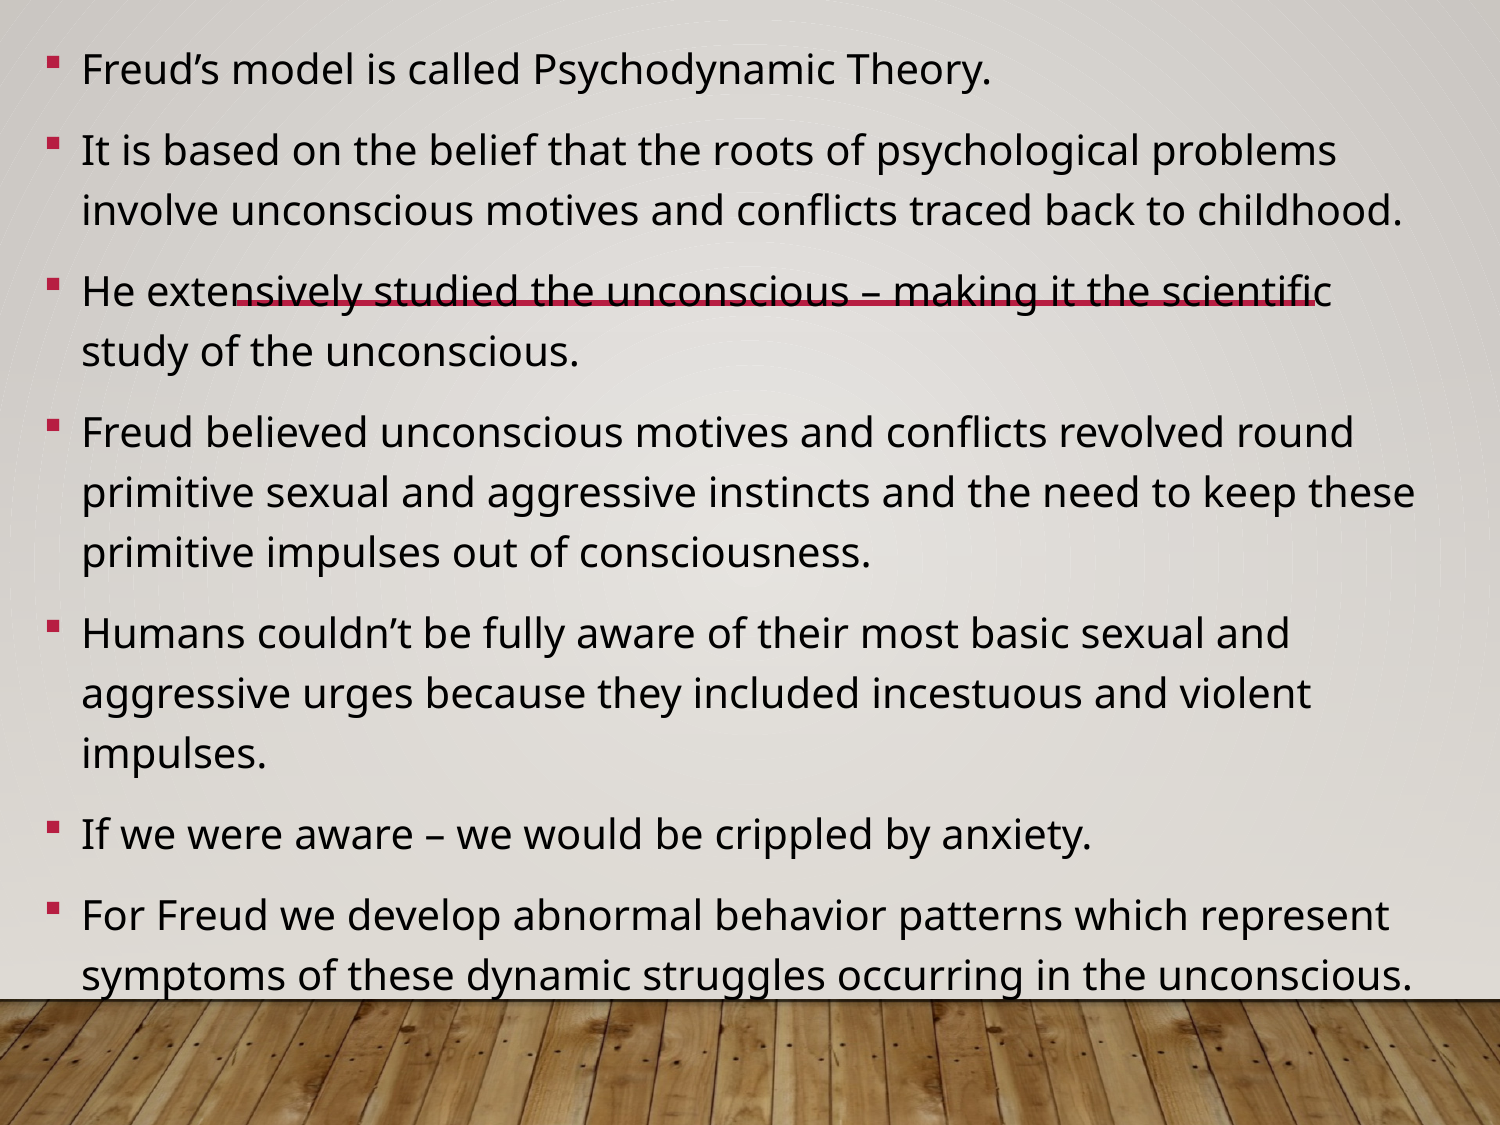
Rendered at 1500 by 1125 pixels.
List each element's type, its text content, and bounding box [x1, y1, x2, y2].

list Freud’s model is called Psychodynamic Theory. It is based on the belief that the roots of psychological problems involve unconscious motives and conflicts traced back to childhood. He extensively studied the unconscious – making it the scientific study of the unconscious. Freud believed unconscious motives and conflicts revolved round primitive sexual and aggressive instincts and the need to keep these primitive impulses out of consciousness. Humans couldn’t be fully aware of their most basic sexual and aggressive urges because they included incestuous and violent impulses. If we were aware – we would be crippled by anxiety. For Freud we develop abnormal behavior patterns which represent symptoms of these dynamic struggles occurring in the unconscious. [28, 24, 1454, 1086]
picture [0, 999, 1500, 1125]
